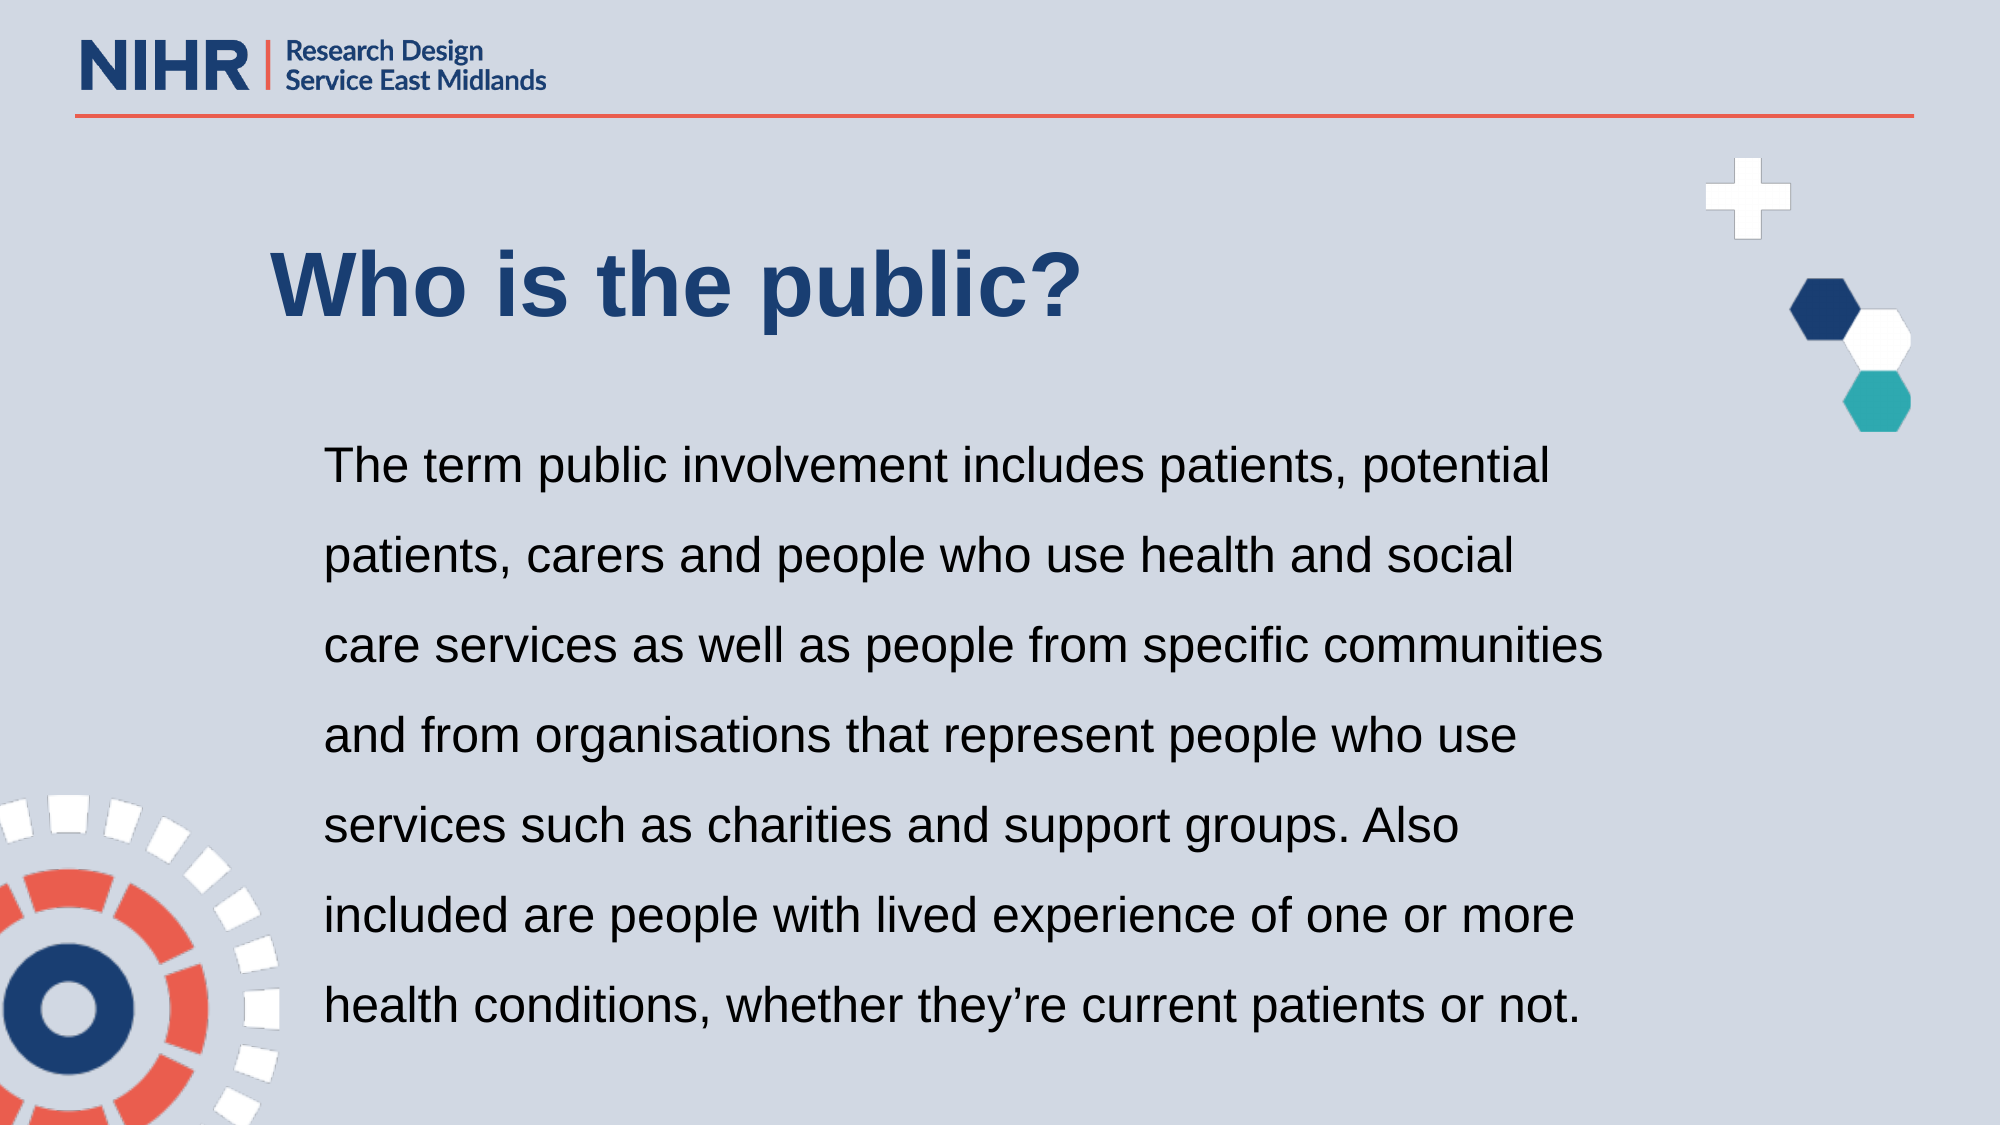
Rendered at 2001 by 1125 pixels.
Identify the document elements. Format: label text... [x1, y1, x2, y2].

title Who is the public? [255, 177, 1756, 395]
text_box The term public involvement includes patients, potential patients, carers and people who use health and social care services as well as people from specific communities and from organisations that represent people who use services such as charities and support groups. Also included are people with lived experience of one or more health conditions, whether they’re current patients or not. [308, 395, 1627, 1040]
picture [43, 6, 580, 125]
